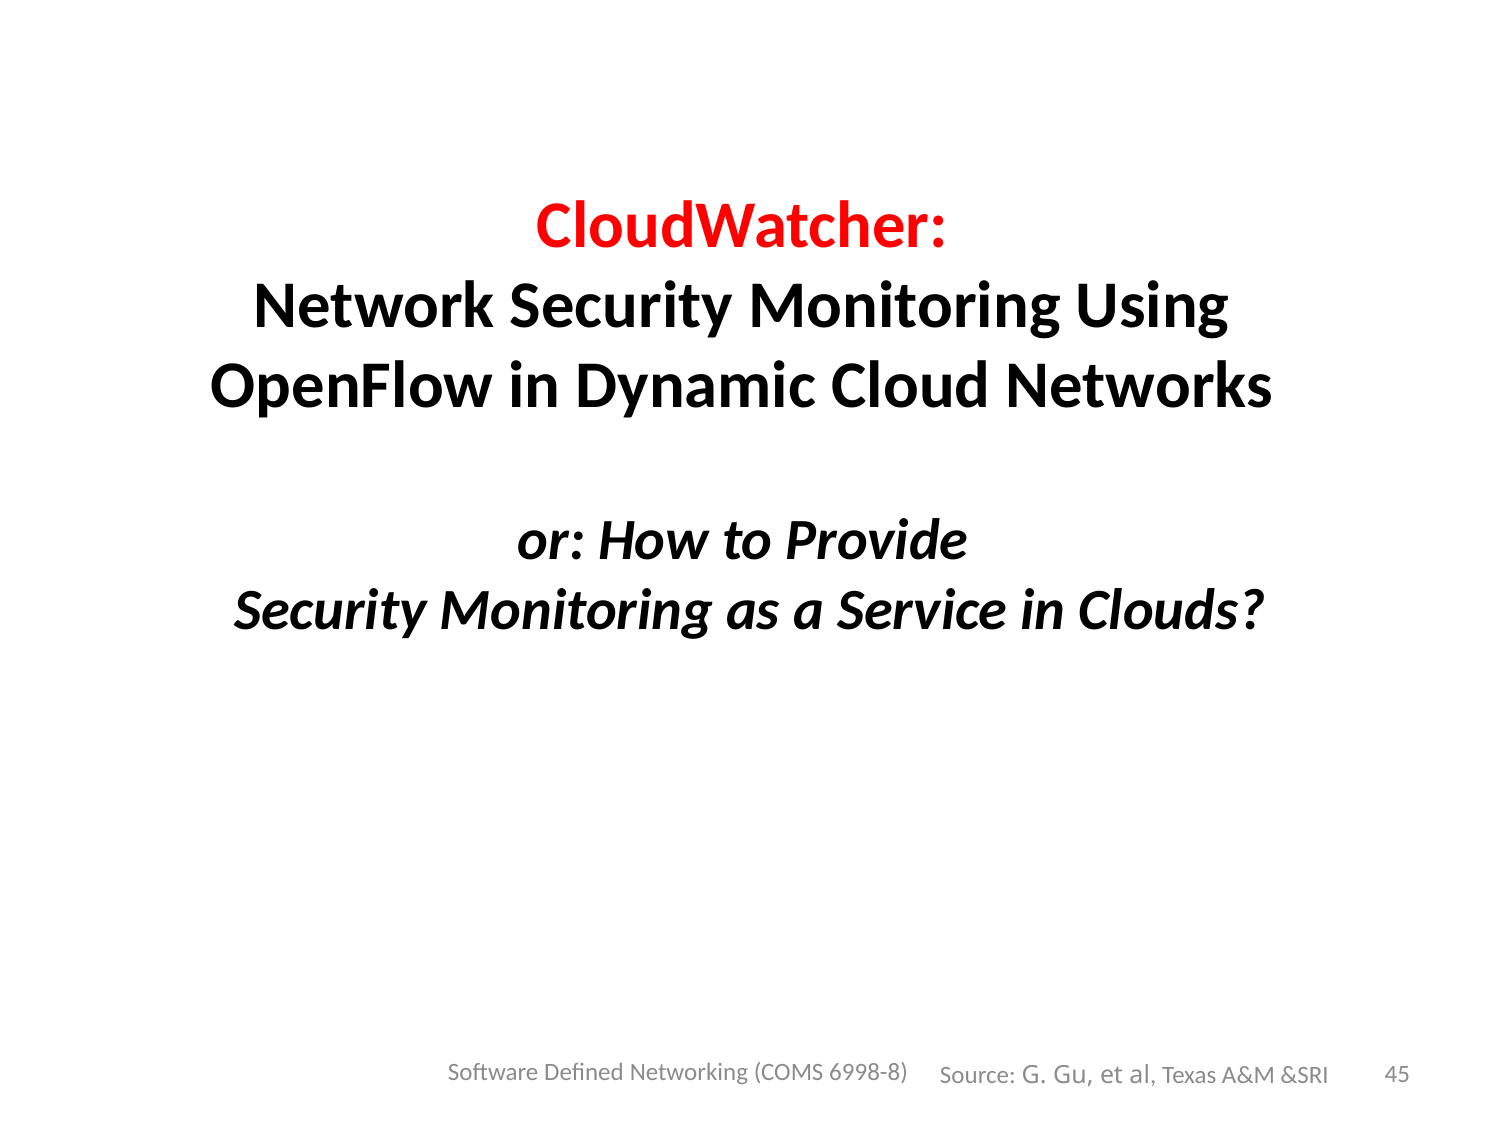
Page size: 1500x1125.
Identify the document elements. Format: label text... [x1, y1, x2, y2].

slide_number 45 [1074, 1042, 1425, 1103]
text_box Source: G. Gu, et al, Texas A&M &SRI [1000, 1050, 1074, 1098]
footer Software Defined Networking (COMS 6998-8) [362, 1037, 1000, 1103]
title CloudWatcher: Network Security Monitoring Using OpenFlow in Dynamic Cloud Networks or: How to Provide Security Monitoring as a Service in Clouds? [62, 134, 1438, 688]
